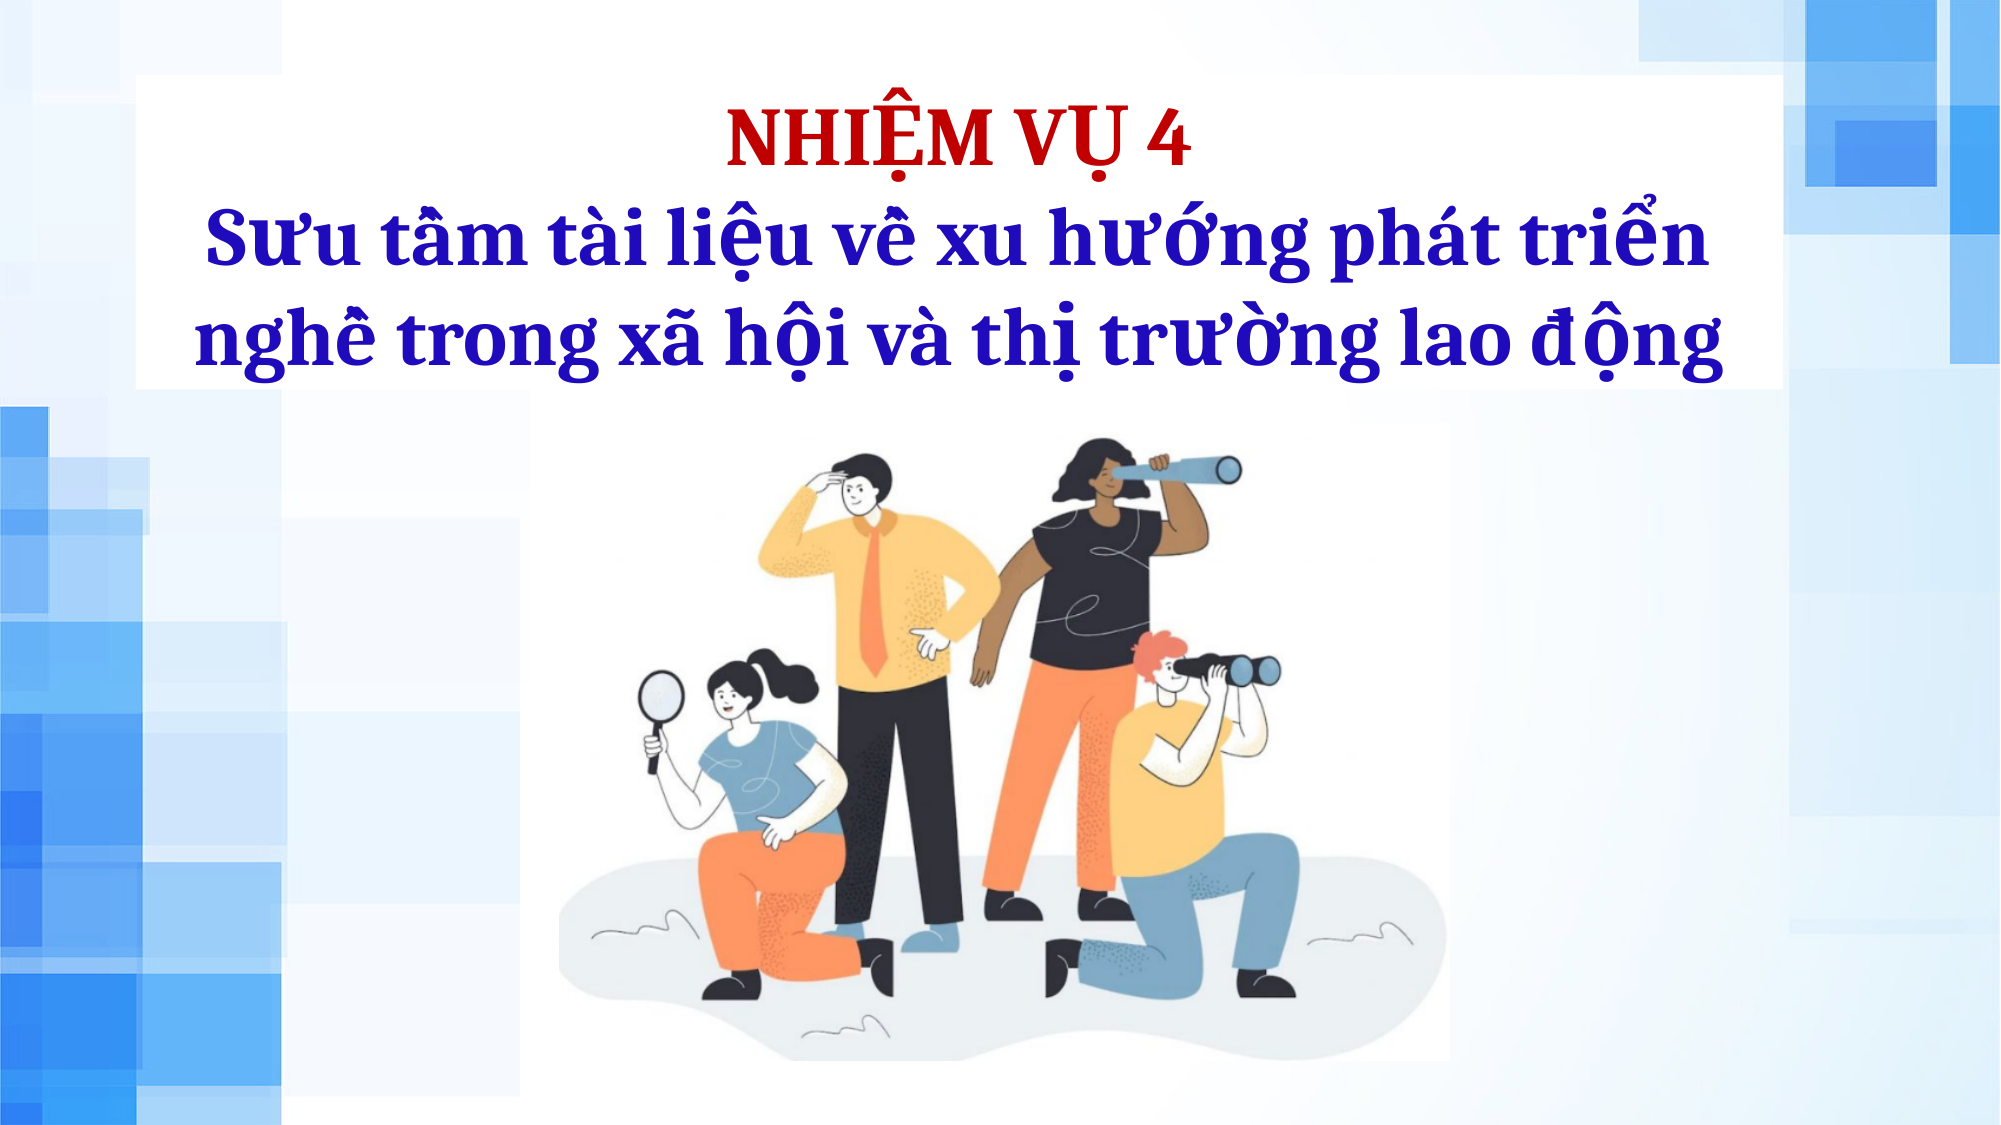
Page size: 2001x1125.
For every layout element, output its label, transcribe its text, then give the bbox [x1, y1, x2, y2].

picture [559, 423, 1451, 1061]
text_box NHIỆM VỤ 4 Sưu tầm tài liệu về xu hướng phát triển nghề trong xã hội và thị trường lao động [135, 74, 1784, 390]
text_box Thảo luận nhóm đôi [0, 0, 2000, 1125]
